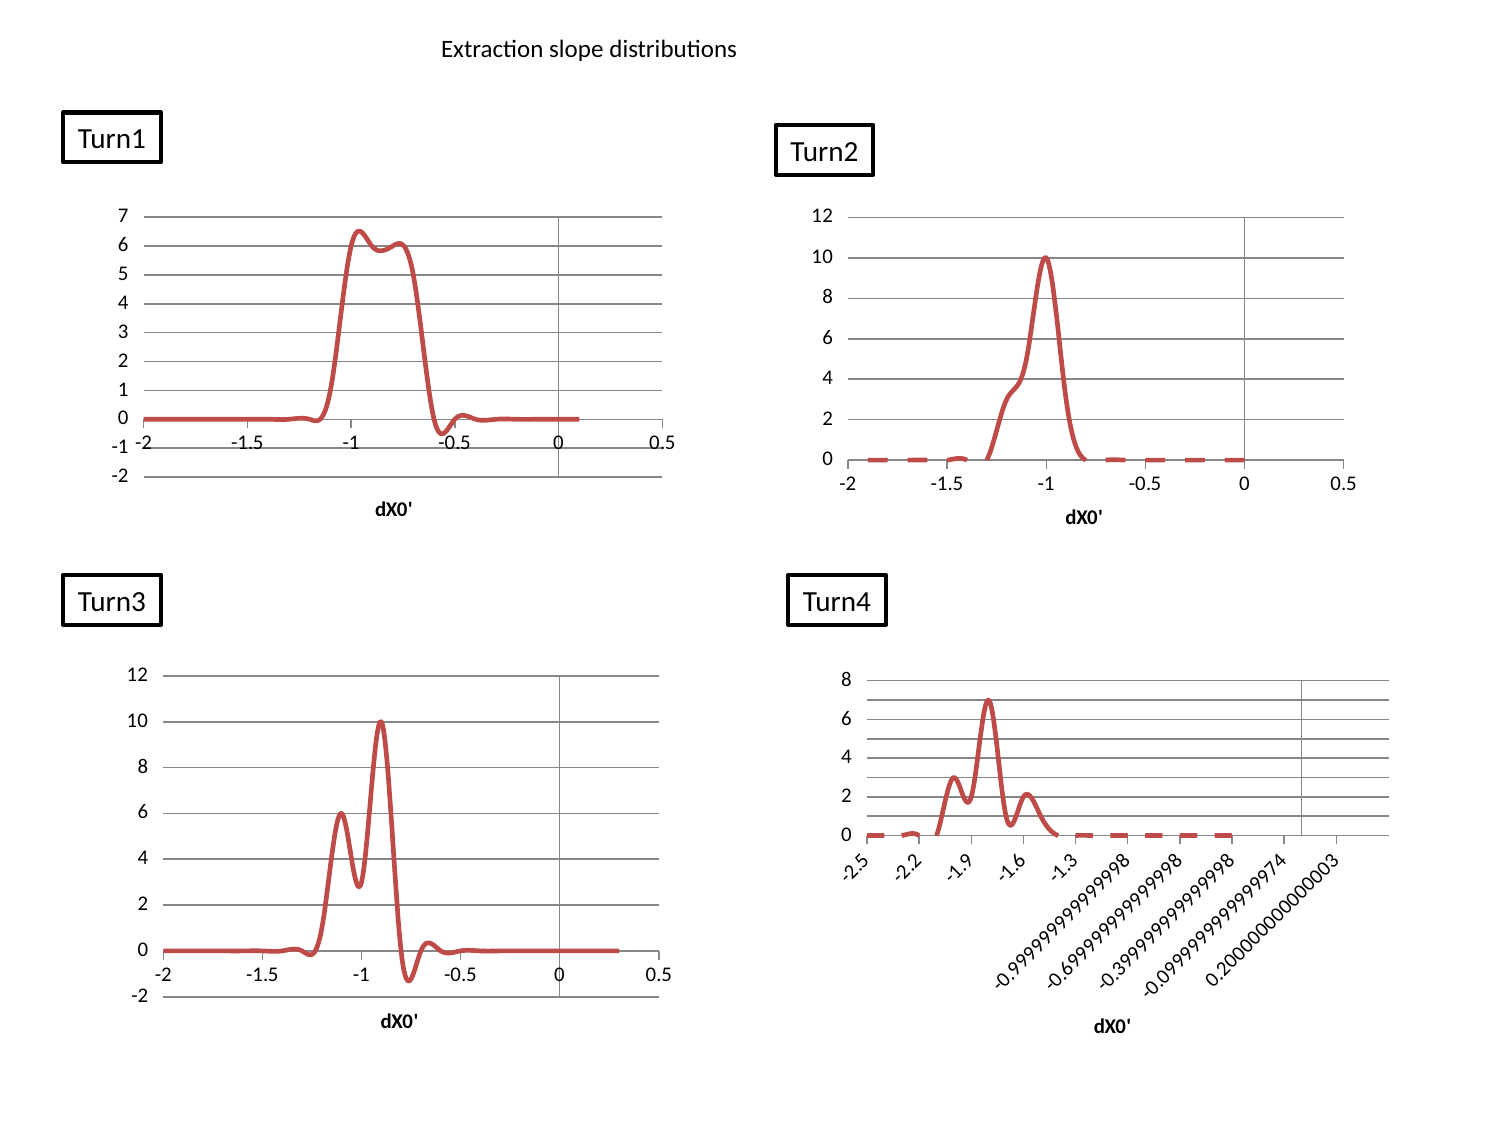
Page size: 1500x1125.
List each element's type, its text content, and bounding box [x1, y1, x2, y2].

chart [824, 662, 1401, 1070]
chart [799, 199, 1369, 561]
chart [99, 199, 688, 553]
text_box Turn3 [61, 573, 163, 627]
text_box Turn2 [774, 123, 875, 177]
text_box Turn1 [61, 110, 163, 164]
chart [99, 637, 696, 1040]
text_box Extraction slope distributions [426, 24, 753, 70]
text_box Turn4 [786, 573, 888, 627]
